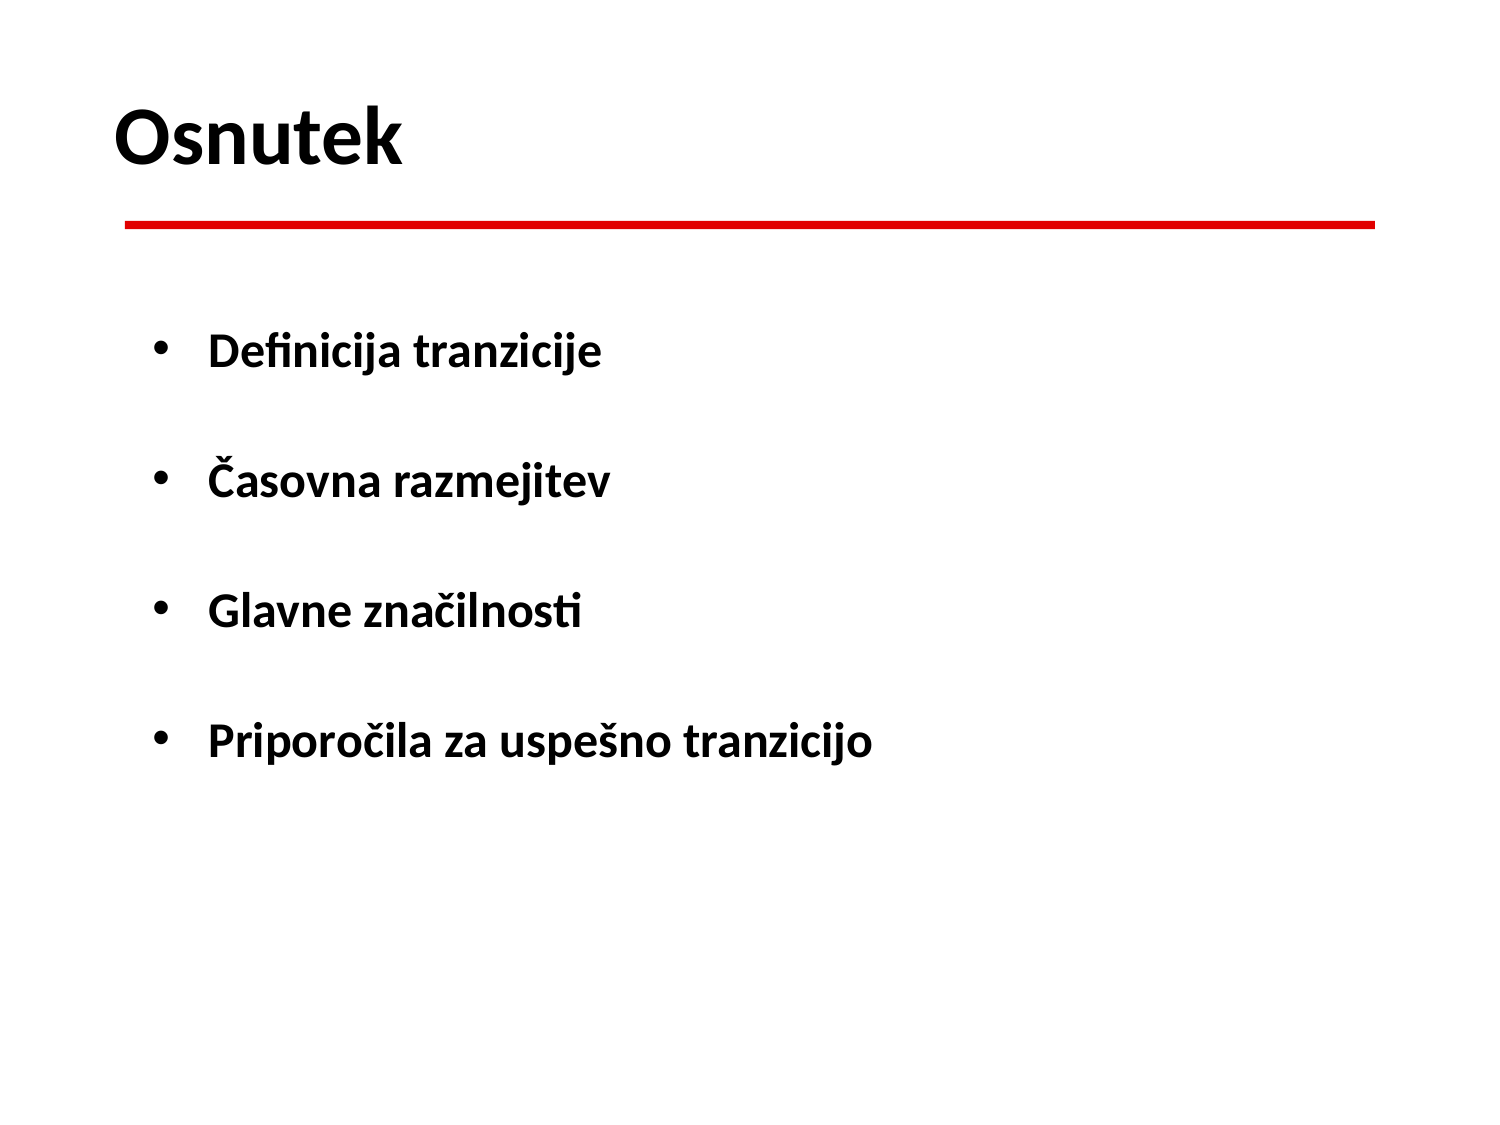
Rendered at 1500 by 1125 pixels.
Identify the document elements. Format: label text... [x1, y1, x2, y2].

list Definicija tranzicije Časovna razmejitev Glavne značilnosti Priporočila za uspešno tranzicijo [137, 249, 1450, 1025]
title Osnutek [99, 37, 1425, 225]
